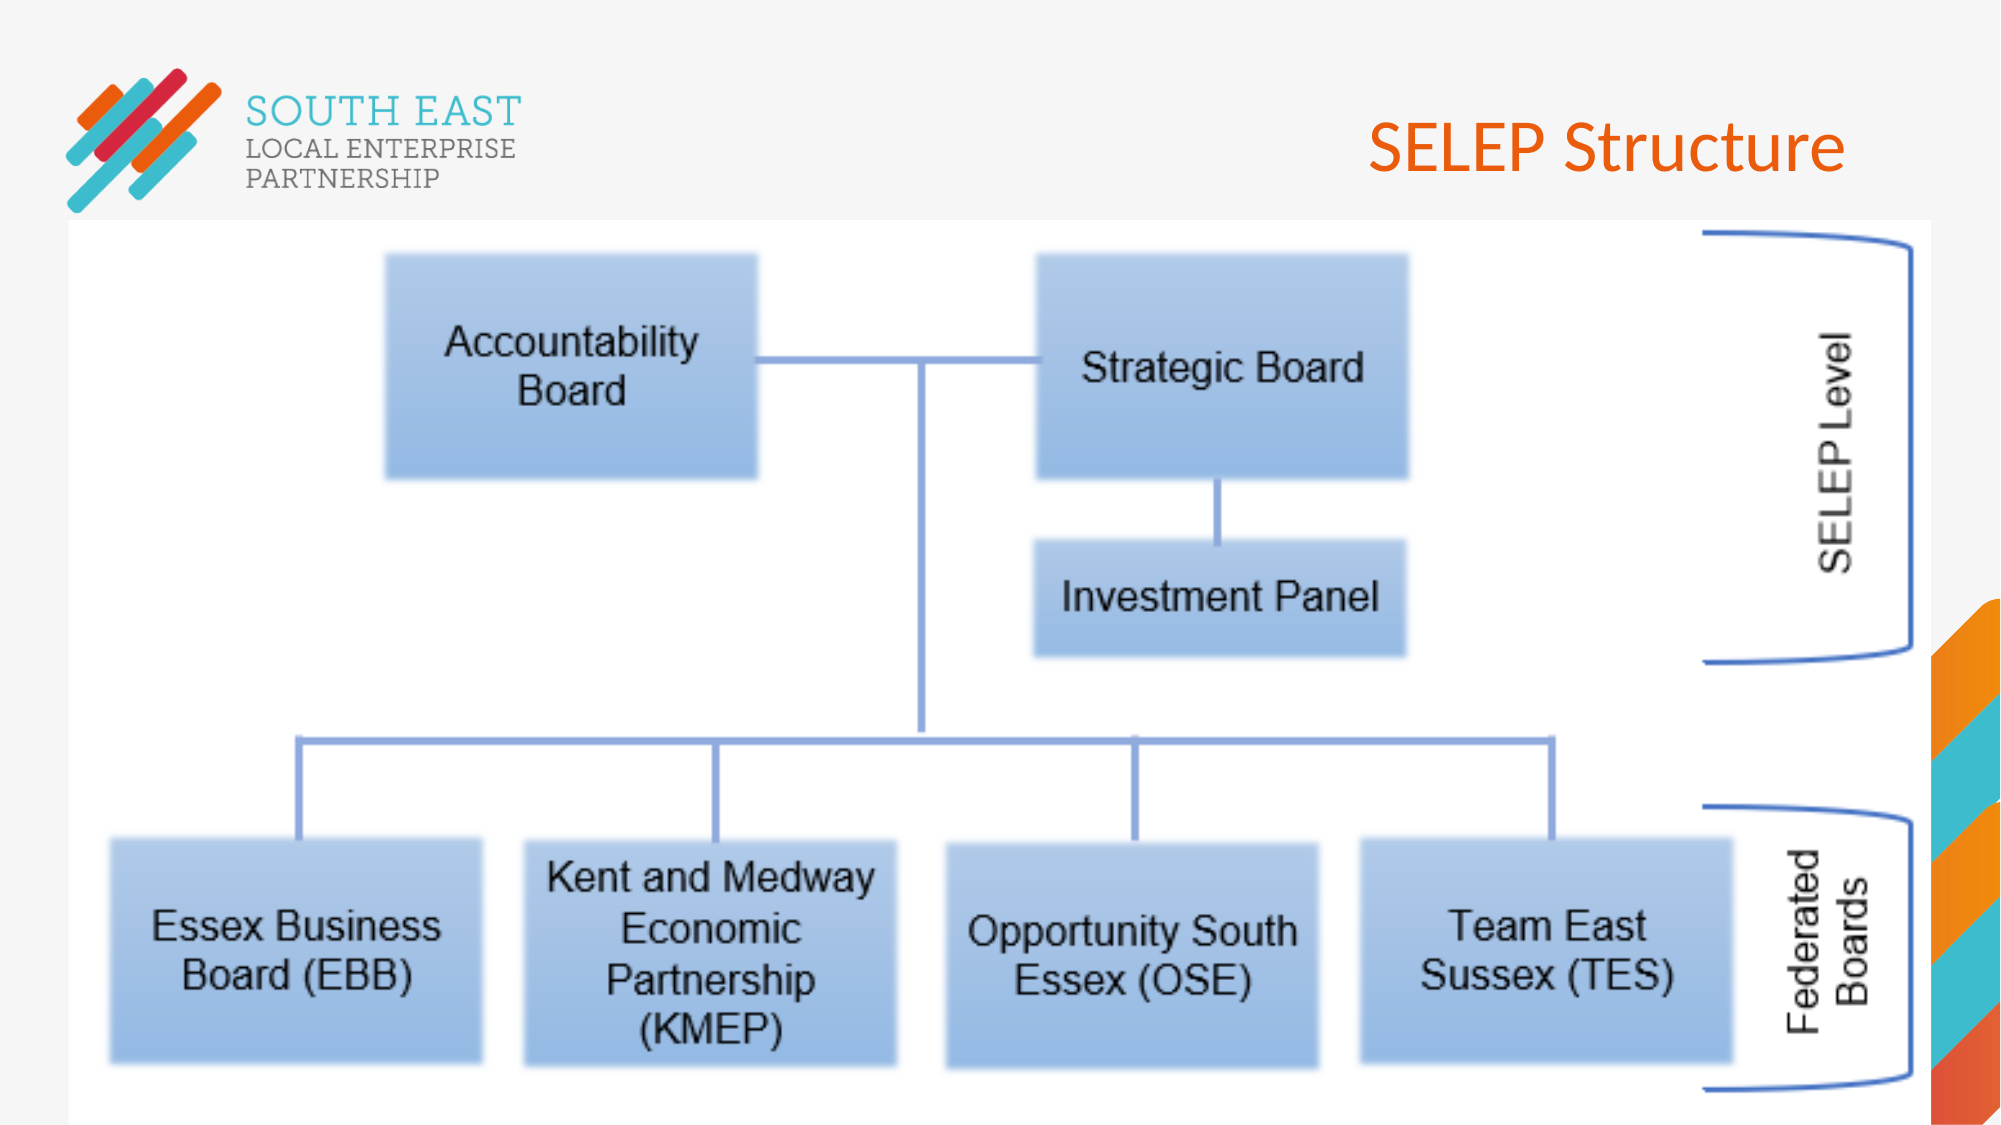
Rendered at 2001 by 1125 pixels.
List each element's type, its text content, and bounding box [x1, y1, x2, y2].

picture [16, 17, 2001, 1125]
title SELEP Structure [619, 91, 1863, 203]
